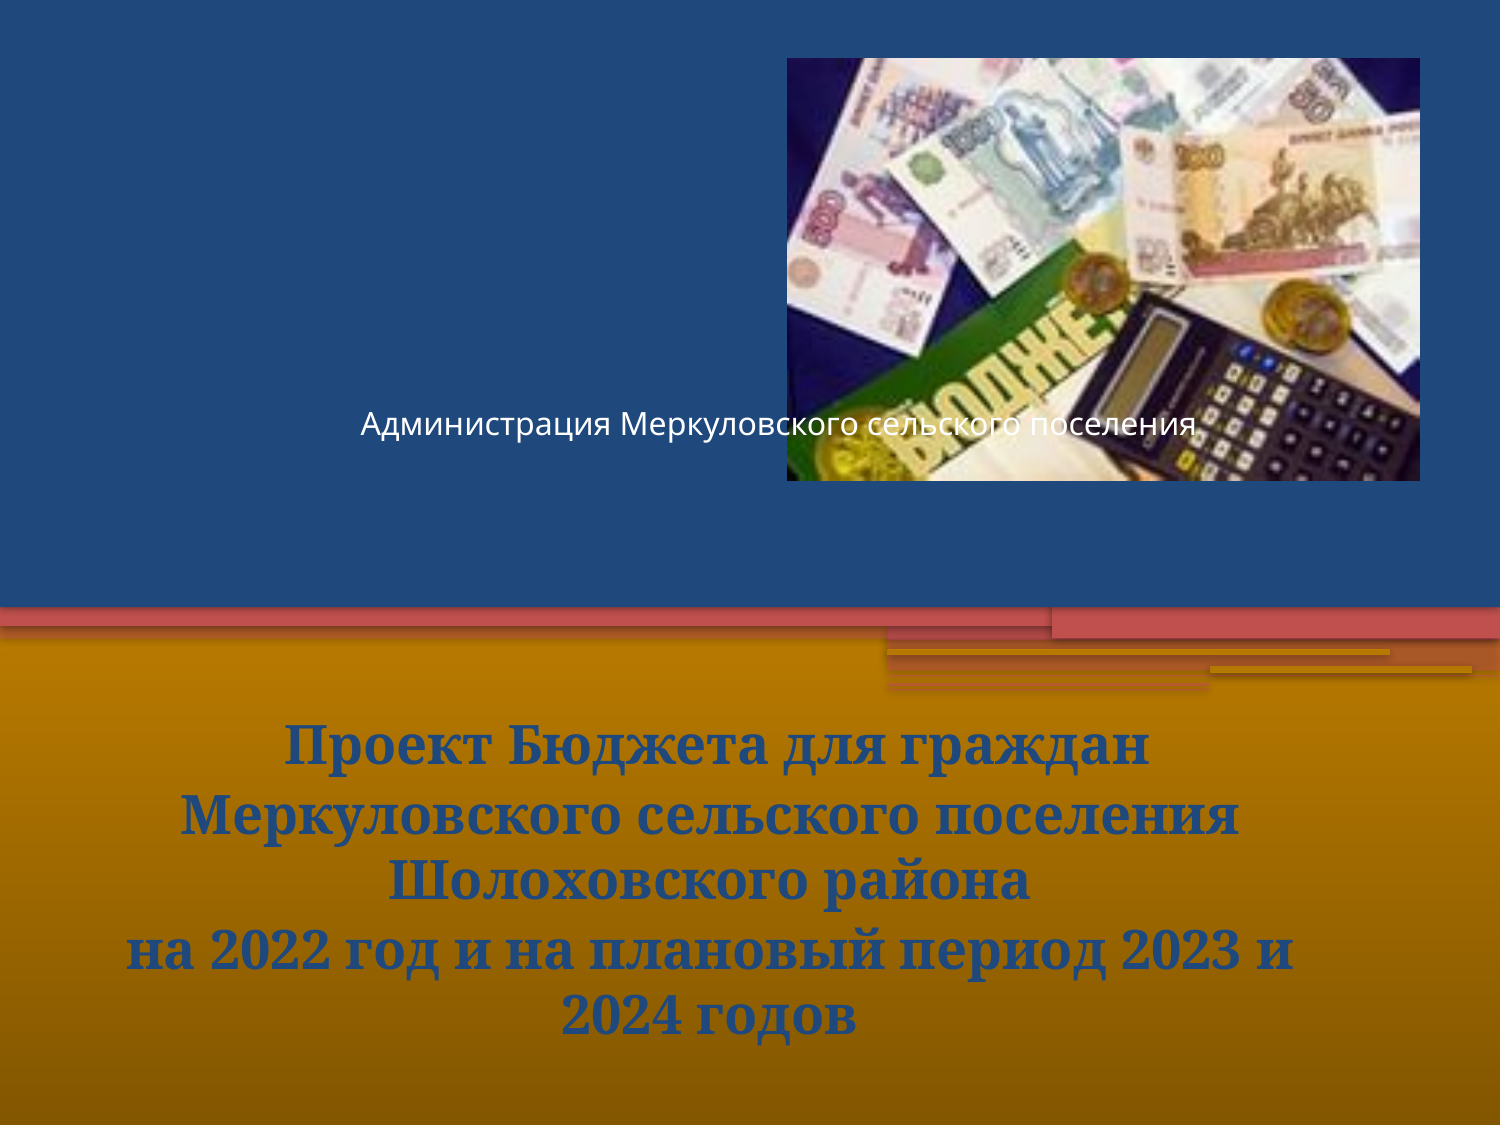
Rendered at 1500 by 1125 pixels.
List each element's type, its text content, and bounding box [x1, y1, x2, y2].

title Администрация Меркуловского сельского поселения [75, 394, 1463, 636]
picture [786, 58, 1421, 481]
subtitle Проект Бюджета для граждан Меркуловского сельского поселения Шолоховского района на 2022 год и на плановый период 2023 и 2024 годов [75, 703, 1336, 1055]
